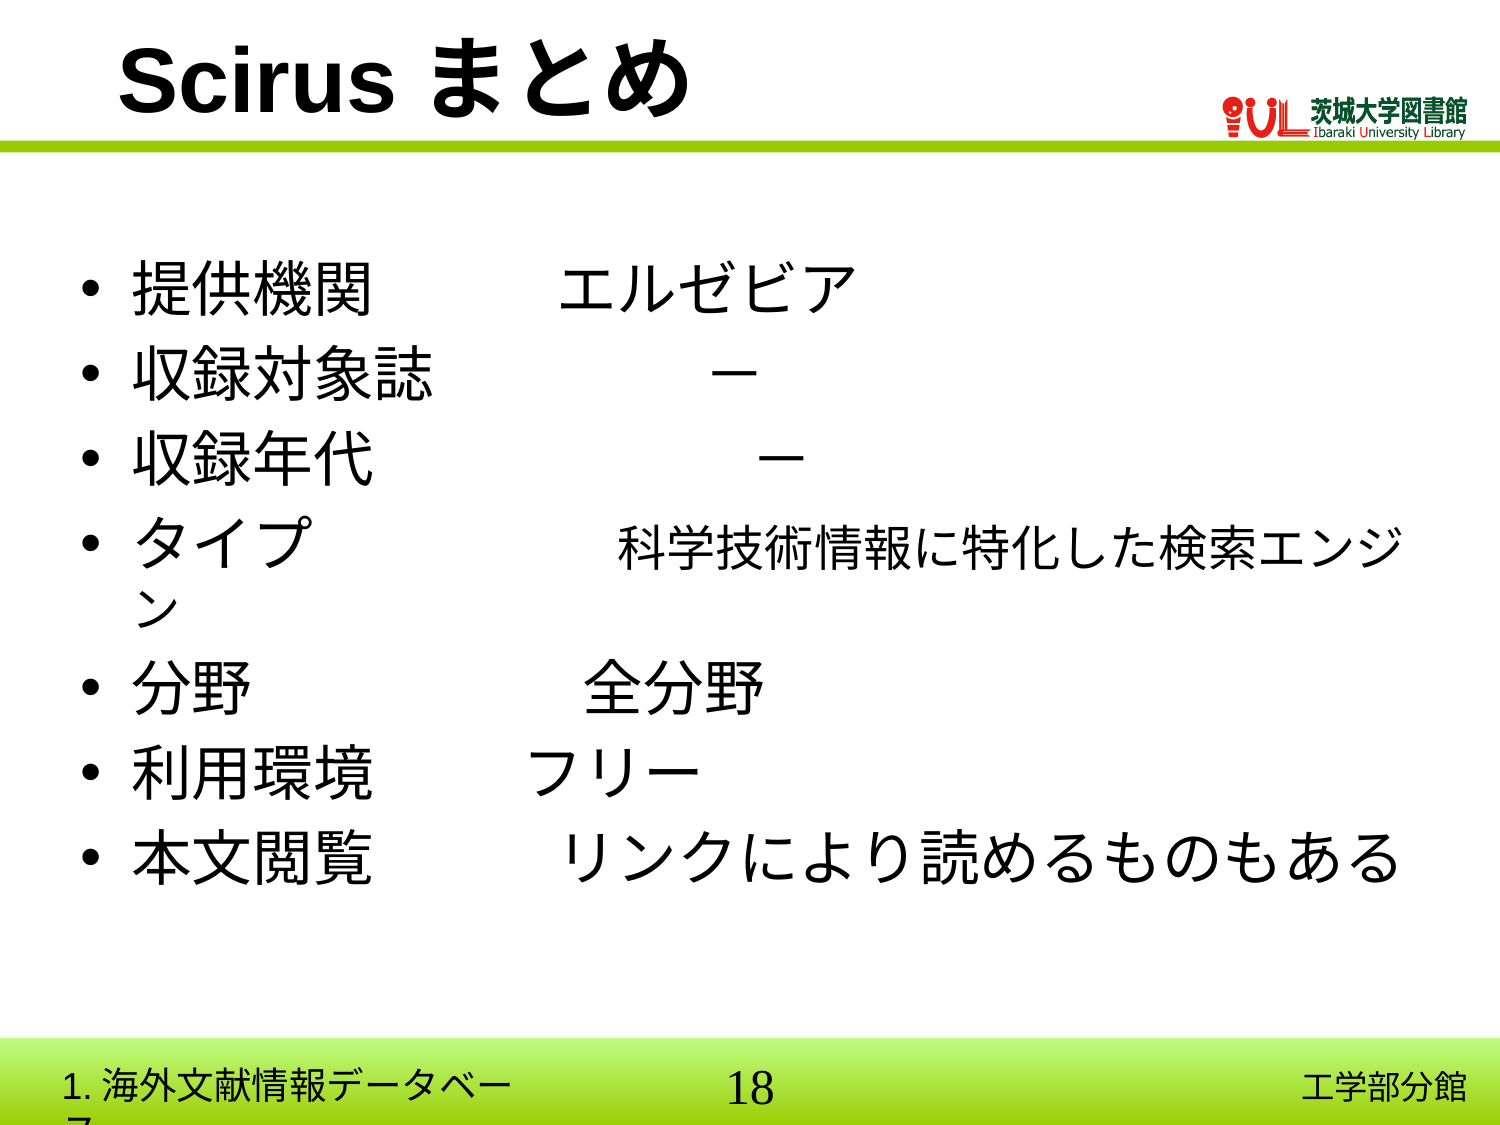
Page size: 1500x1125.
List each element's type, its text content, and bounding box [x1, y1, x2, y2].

title Scirusまとめ [0, 0, 1468, 204]
text_box 1.海外文献情報データベース [46, 1054, 543, 1125]
list 提供機関 エルゼビア 収録対象誌 － 収録年代 － タイプ 科学技術情報に特化した検索エンジン 分野 全分野 利用環境 フリー 本文閲覧 リンクにより読めるものもある [64, 243, 1437, 1035]
